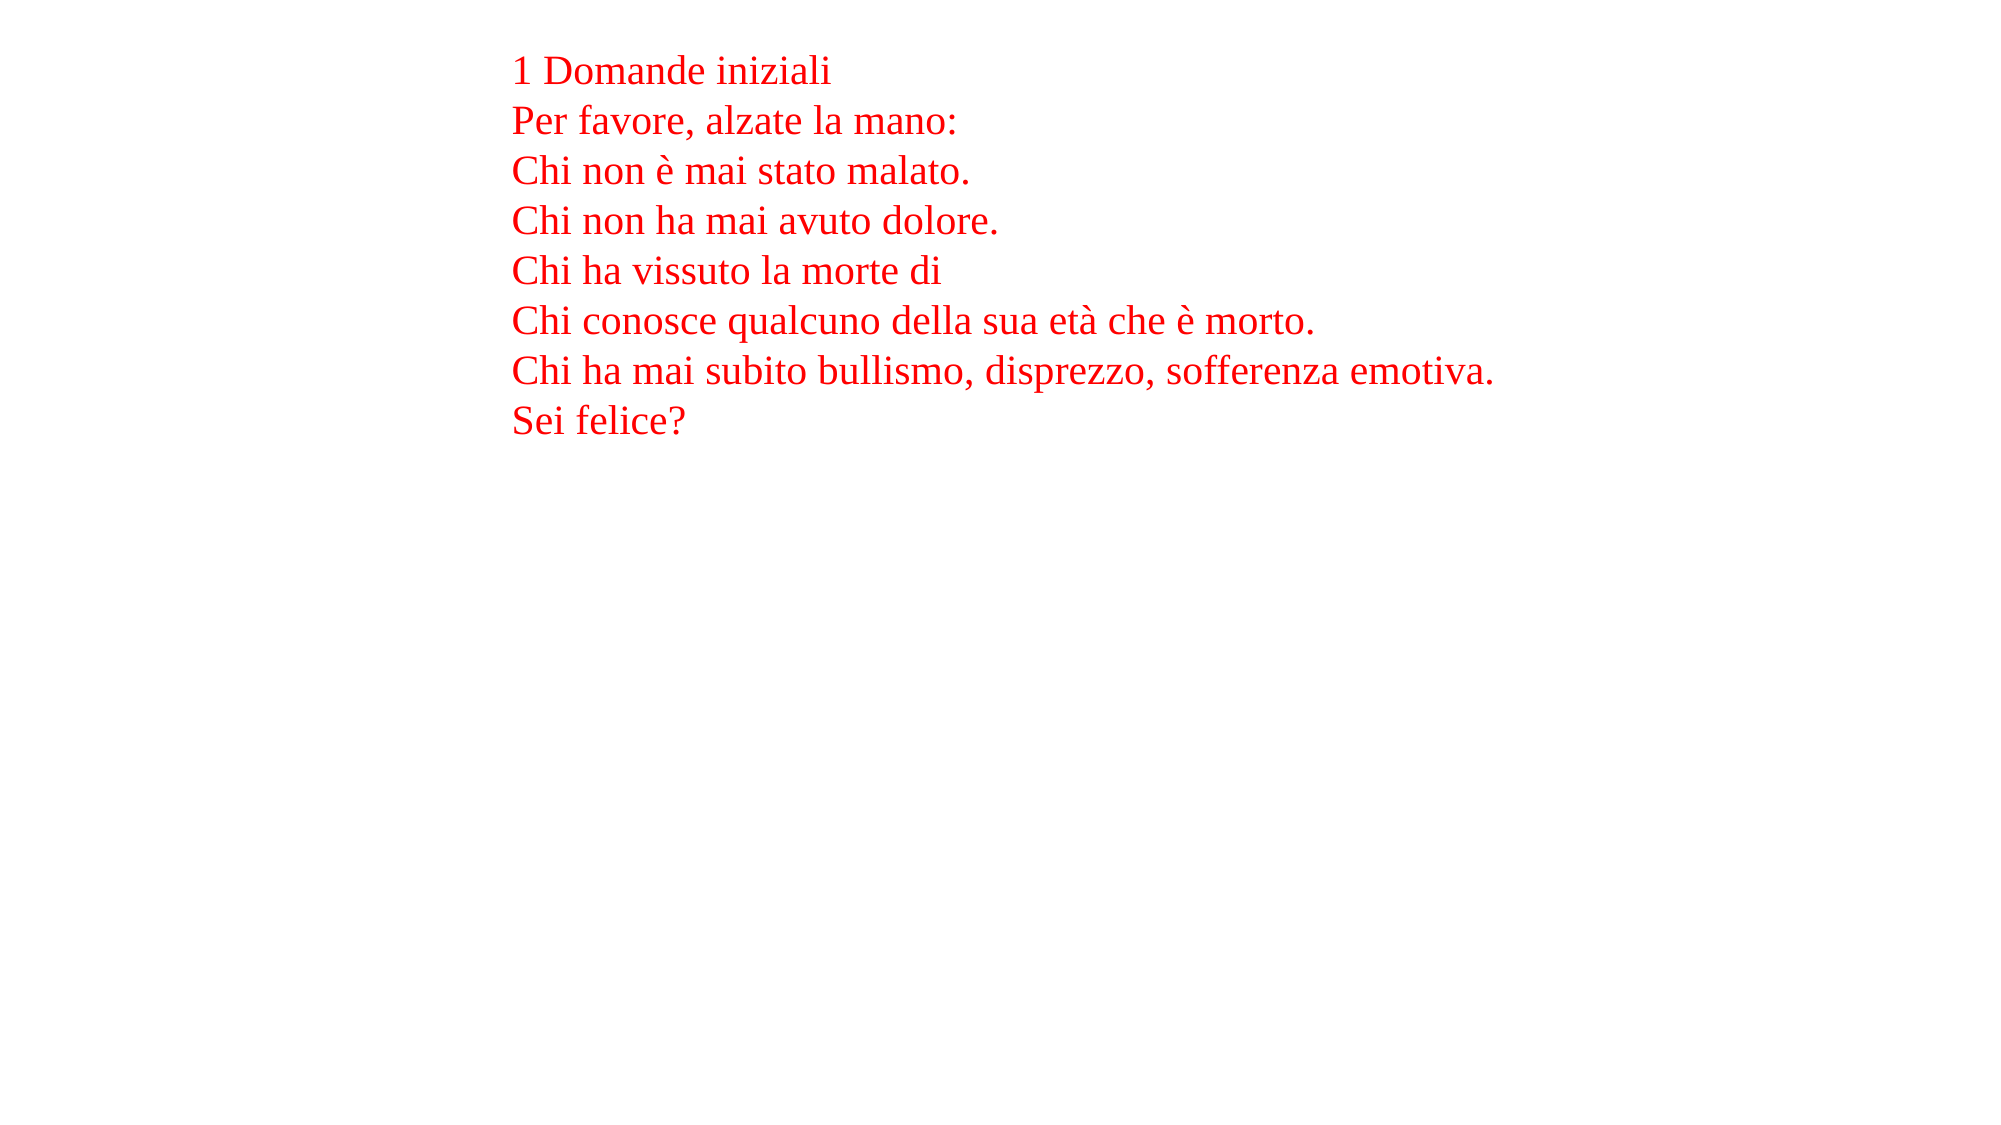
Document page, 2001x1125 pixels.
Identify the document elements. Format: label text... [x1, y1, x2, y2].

text_box 1 Domande iniziali Per favore, alzate la mano: Chi non è mai stato malato. Chi non ha mai avuto dolore. Chi ha vissuto la morte di Chi conosce qualcuno della sua età che è morto. Chi ha mai subito bullismo, disprezzo, sofferenza emotiva. Sei felice? [496, 35, 1614, 526]
